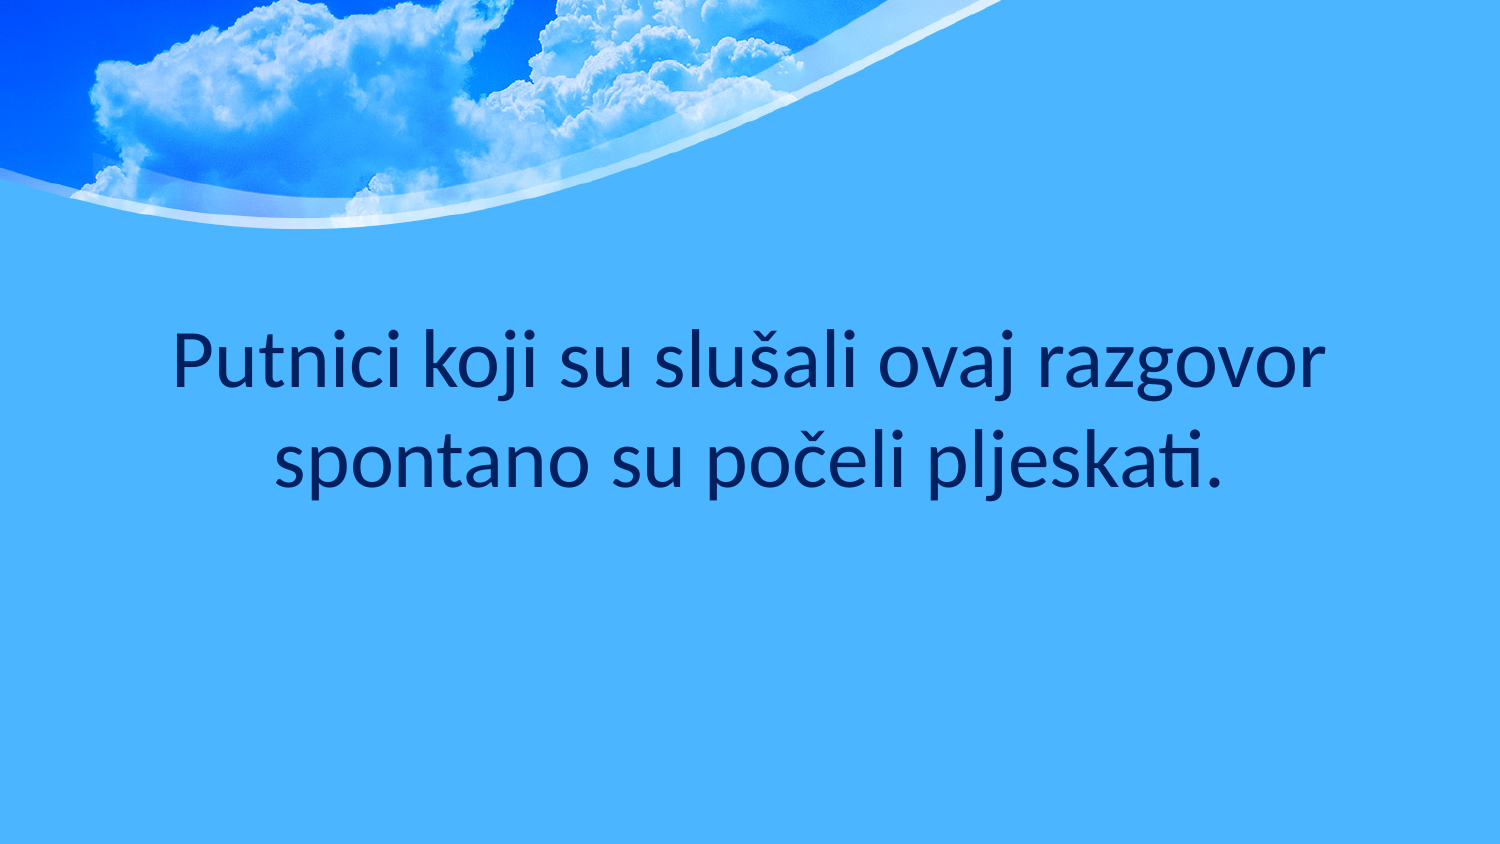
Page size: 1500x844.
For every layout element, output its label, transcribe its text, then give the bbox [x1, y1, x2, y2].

picture [0, 0, 1500, 844]
list Putnici koji su slušali ovaj razgovor spontano su počeli pljeskati. [73, 296, 1427, 773]
